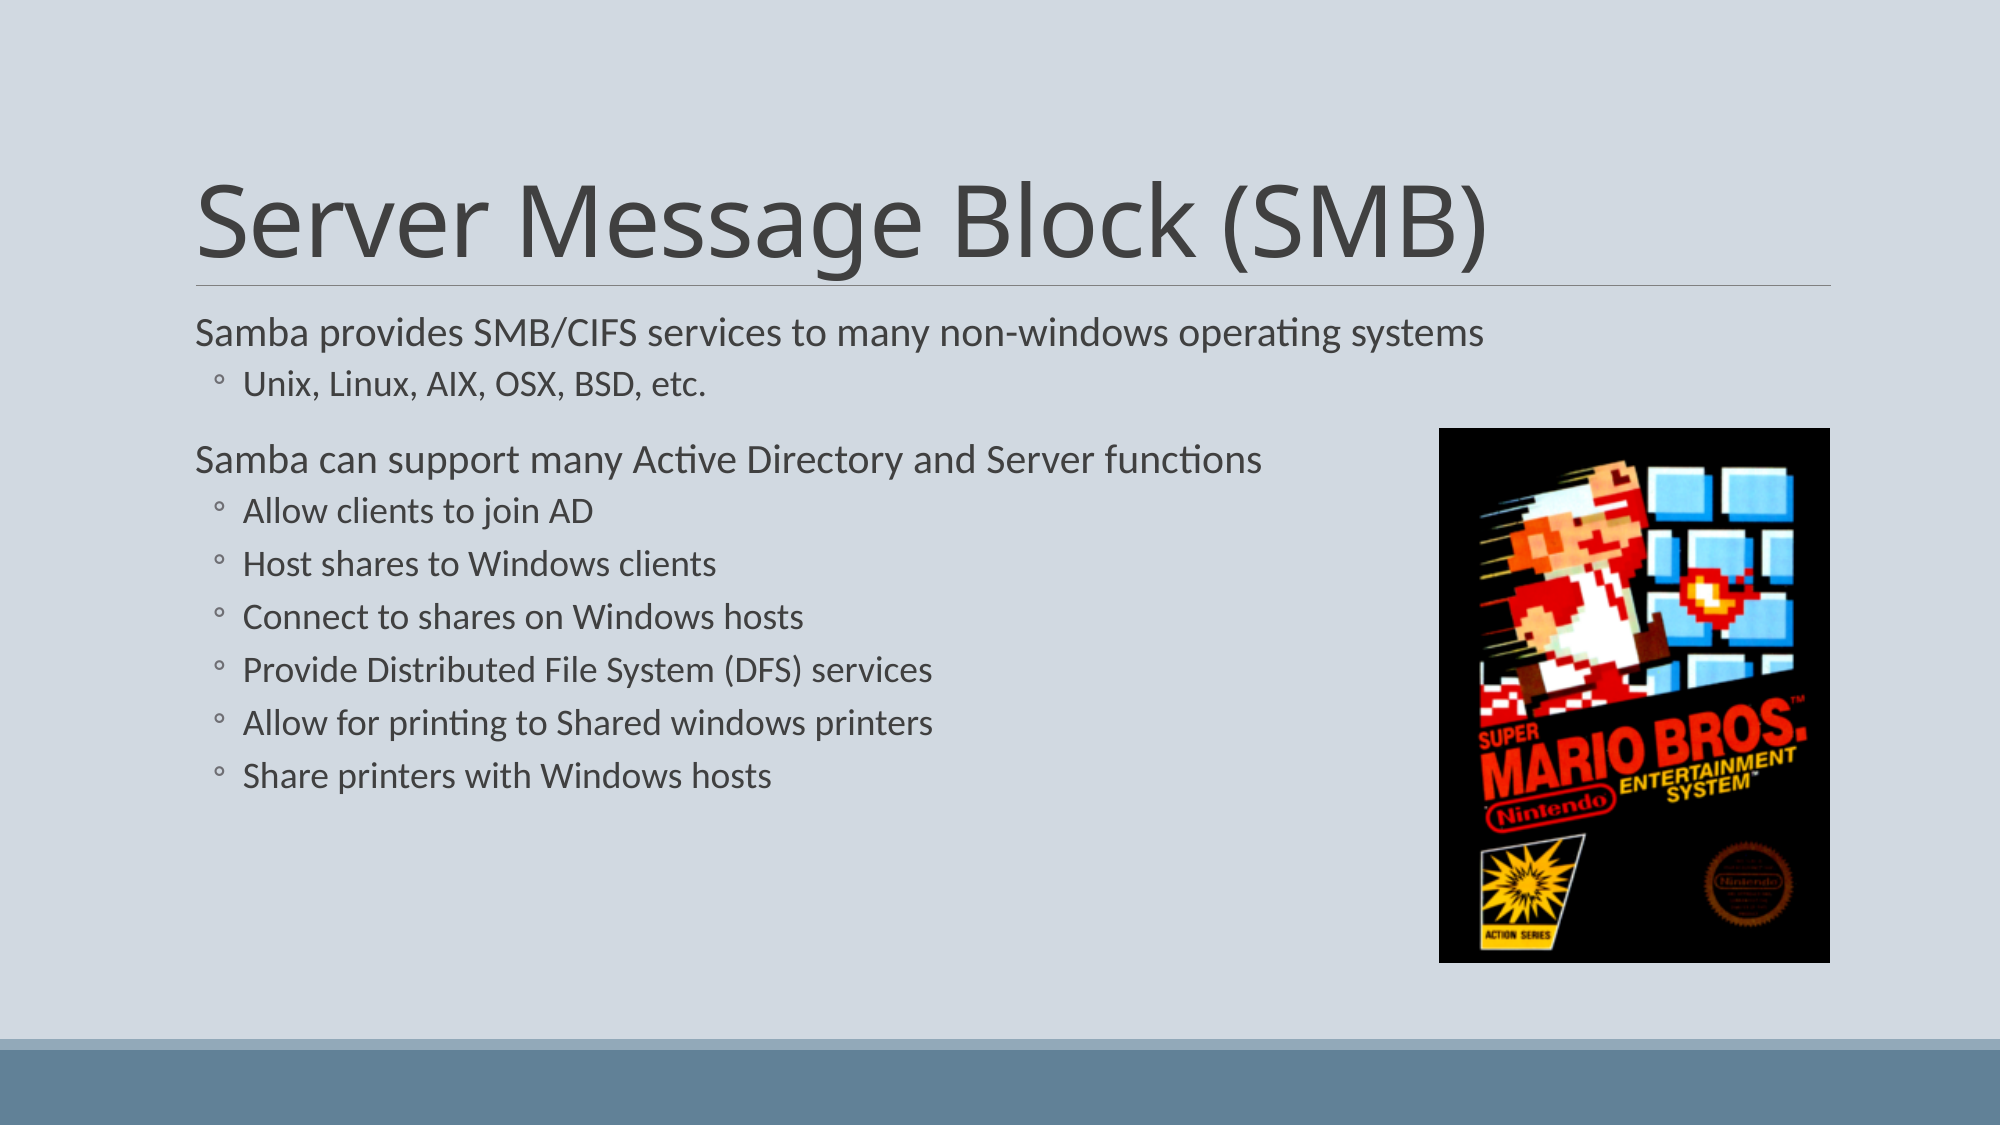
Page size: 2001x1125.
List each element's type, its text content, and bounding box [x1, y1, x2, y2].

list Samba provides SMB/CIFS services to many non-windows operating systems Unix, Linux, AIX, OSX, BSD, etc. Samba can support many Active Directory and Server functions Allow clients to join AD Host shares to Windows clients Connect to shares on Windows hosts Provide Distributed File System (DFS) services Allow for printing to Shared windows printers Share printers with Windows hosts [180, 302, 1830, 963]
picture [1438, 427, 1831, 964]
title Server Message Block (SMB) [180, 47, 1830, 285]
